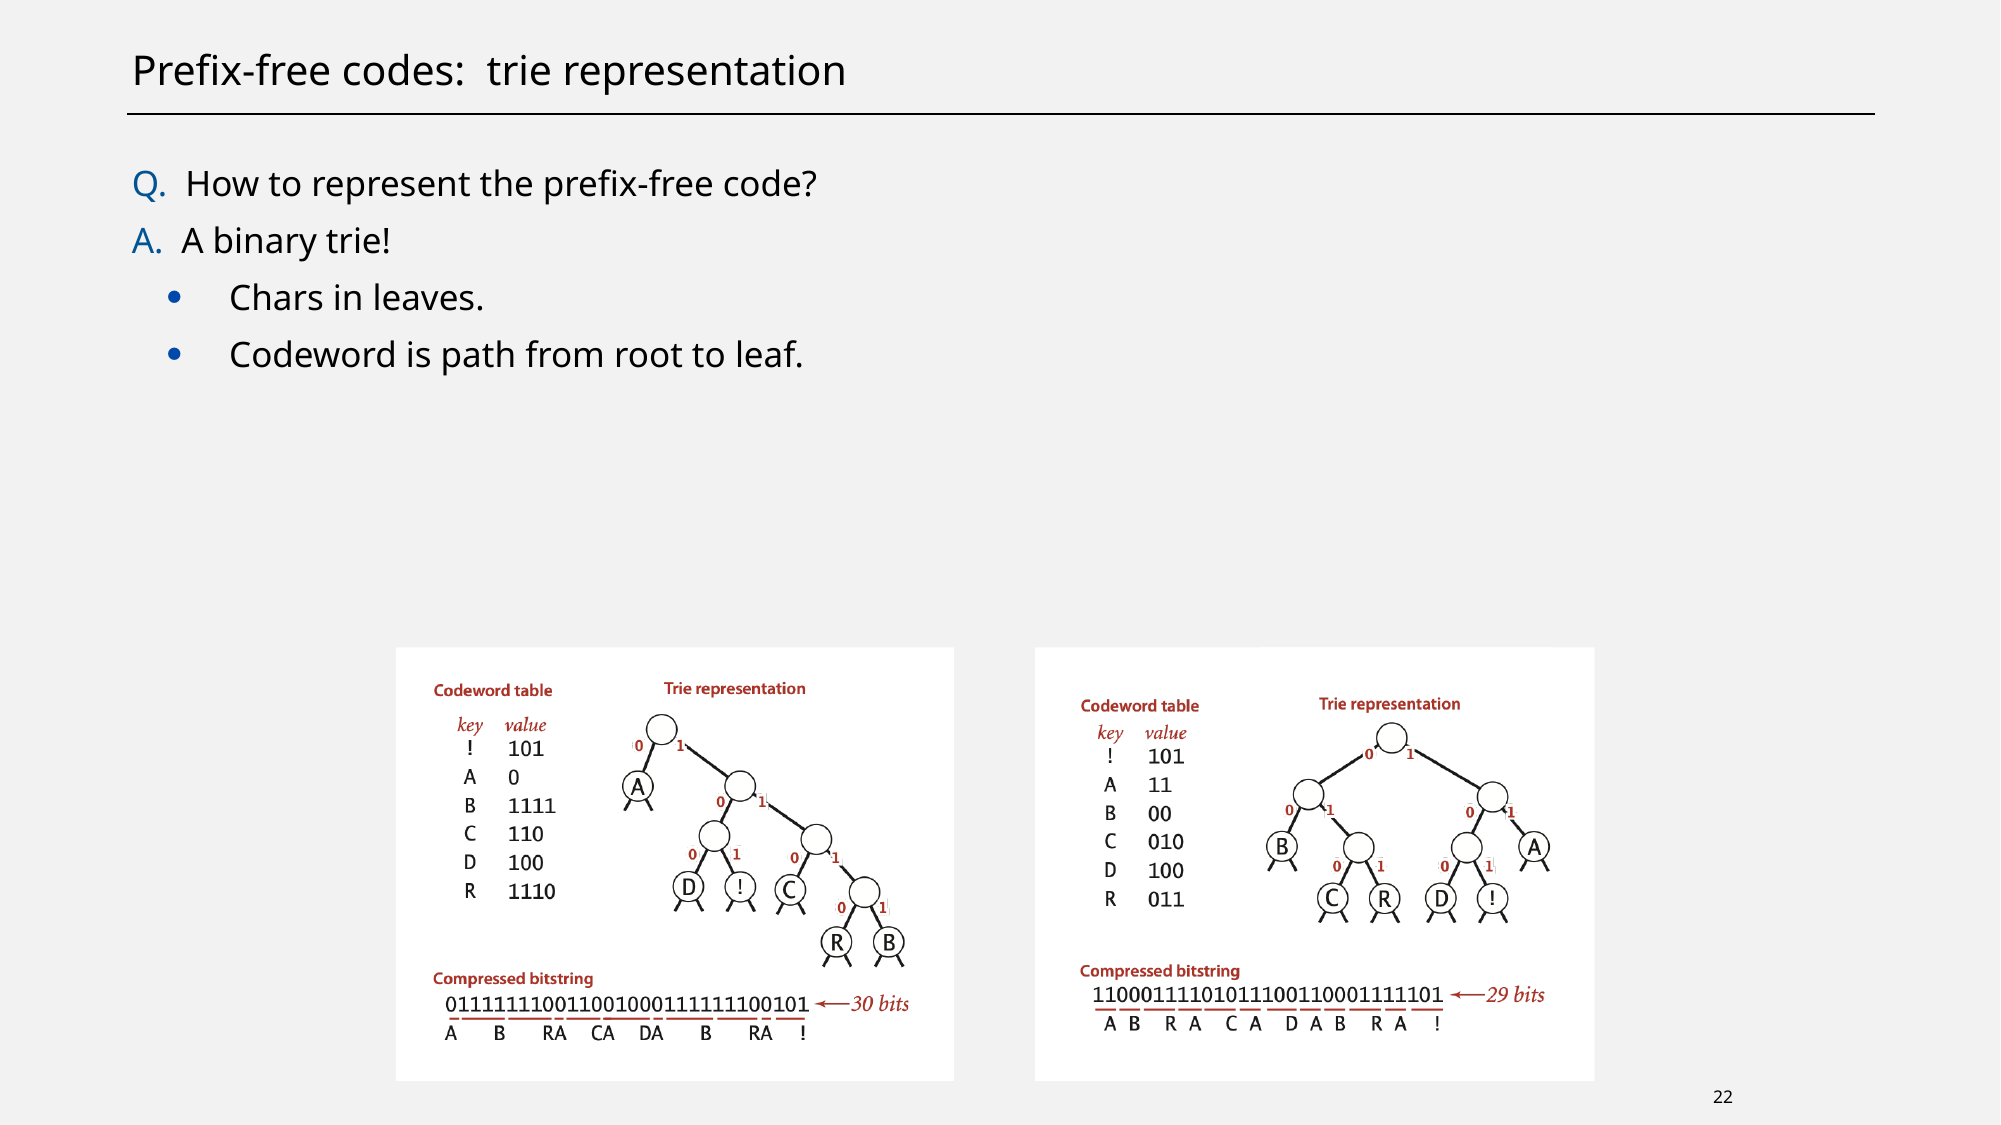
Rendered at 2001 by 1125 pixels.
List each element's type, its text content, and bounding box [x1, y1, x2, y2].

slide_number 22 [1702, 1078, 1744, 1118]
picture [433, 679, 909, 1057]
title Prefix-free codes: trie representation [124, 0, 1876, 95]
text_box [1034, 647, 1595, 1082]
text_box [395, 647, 954, 1081]
list Q. How to represent the prefix-free code? A. A binary trie! Chars in leaves. Codeword is path from root to leaf. [124, 145, 1876, 1085]
picture [1261, 684, 1555, 944]
